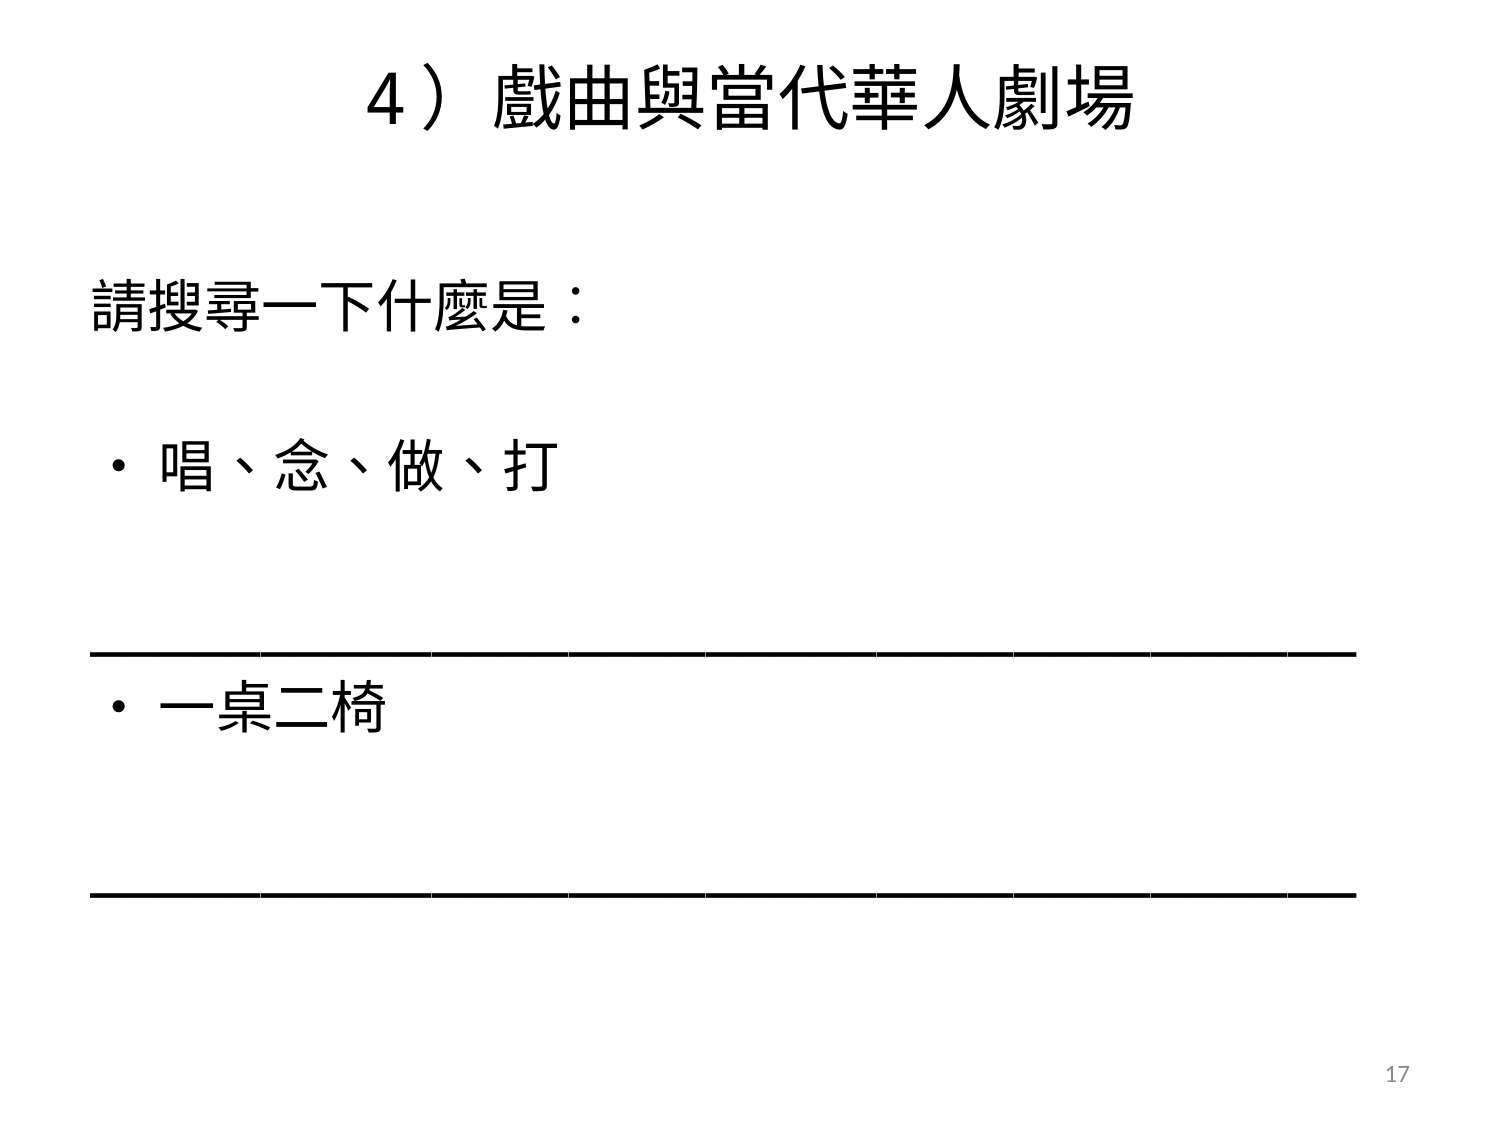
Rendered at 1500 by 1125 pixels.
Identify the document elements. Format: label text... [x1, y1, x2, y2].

slide_number 17 [1074, 1042, 1425, 1103]
list 請搜尋一下什麼是︰ •唱、念、做、打 _____________________________________ •一桌二椅 _____________________________________ [75, 262, 1425, 1005]
title 4）戲曲與當代華人劇場 [75, 45, 1425, 233]
